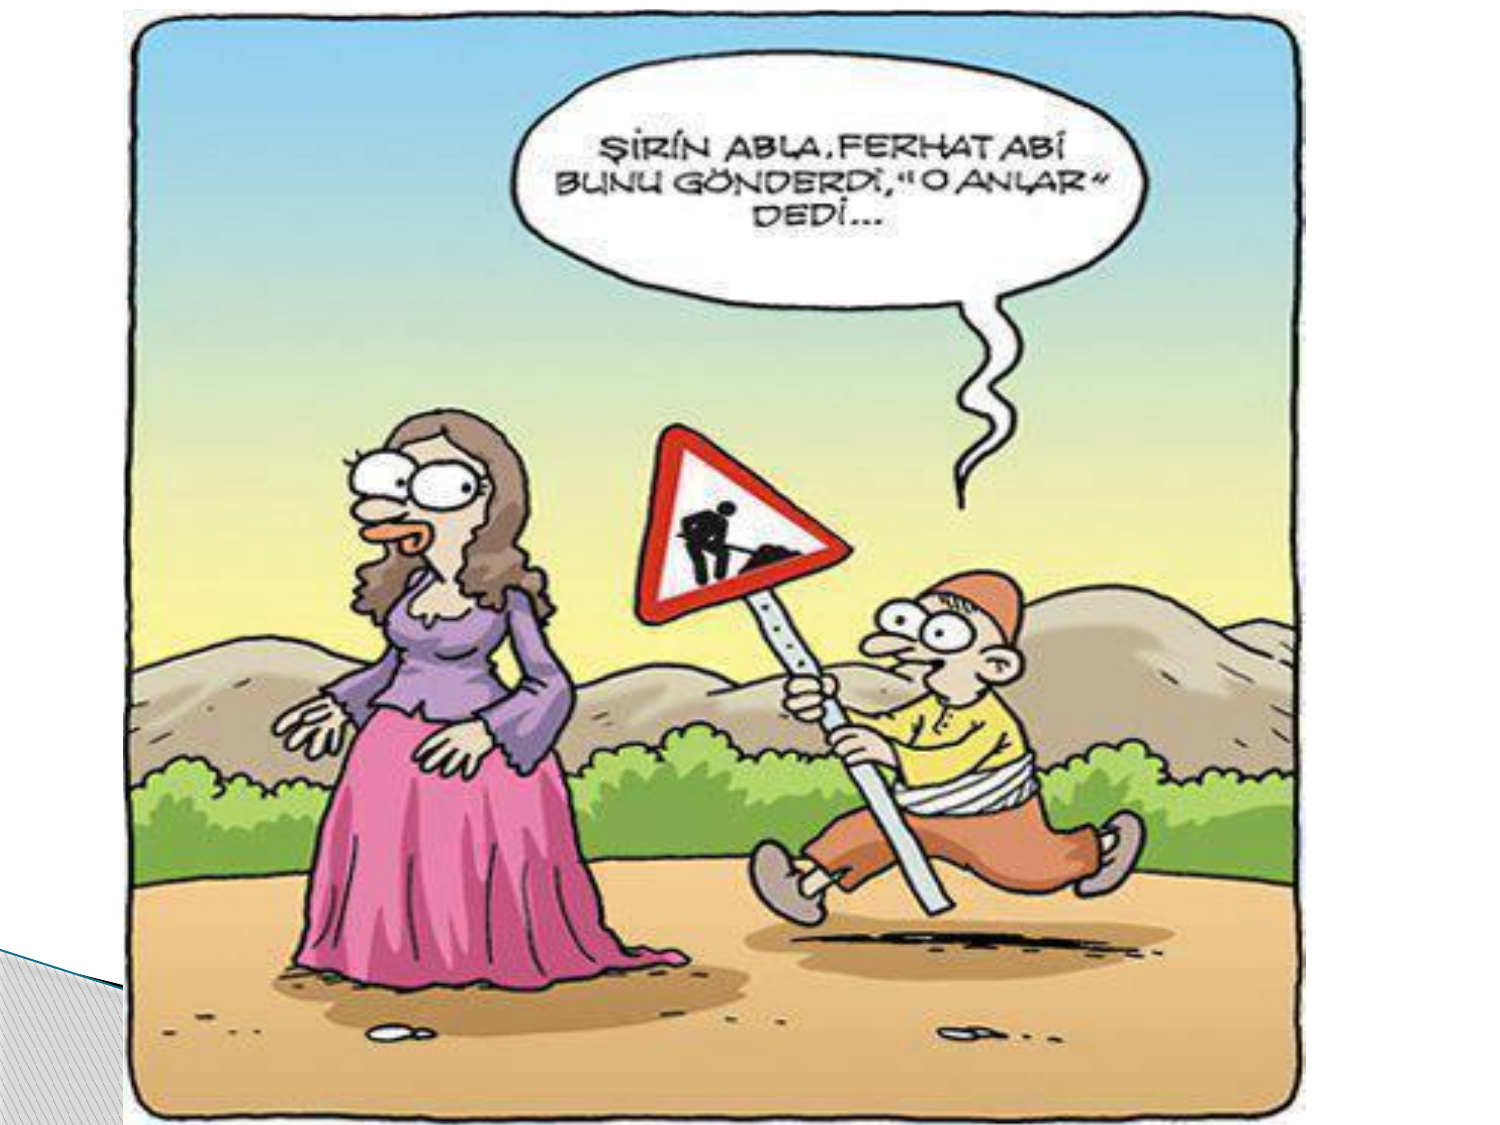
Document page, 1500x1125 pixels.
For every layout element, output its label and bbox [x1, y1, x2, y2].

list [123, 9, 1306, 1125]
